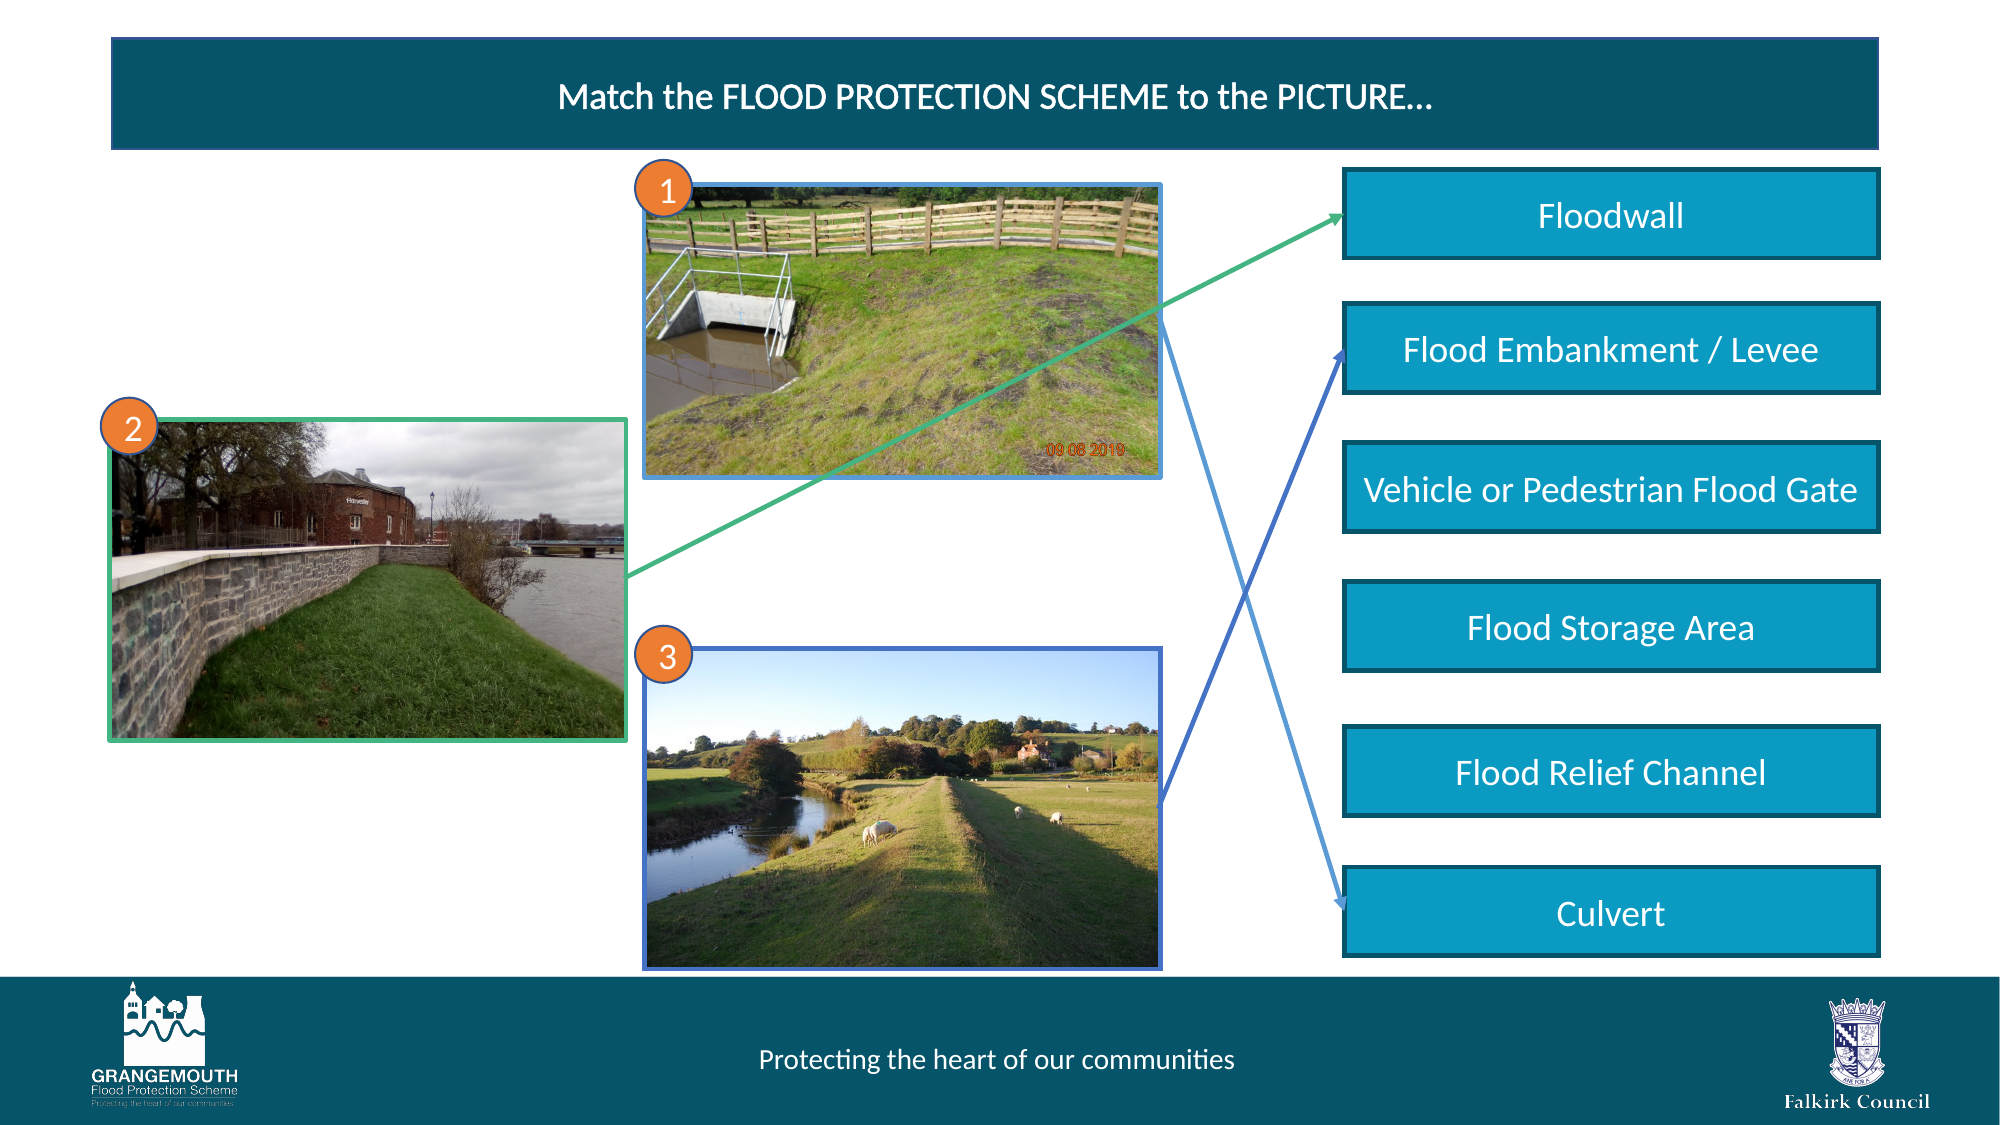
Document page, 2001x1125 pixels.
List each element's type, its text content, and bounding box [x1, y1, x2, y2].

picture [124, 992, 204, 1038]
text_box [1158, 809, 1345, 912]
picture [138, 1070, 142, 1082]
picture [188, 1070, 199, 1081]
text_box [623, 213, 1345, 579]
picture [119, 1074, 129, 1082]
picture [0, 0, 2000, 976]
text_box 1 [634, 158, 694, 212]
picture [93, 1072, 100, 1082]
text_box 2 [99, 396, 159, 450]
picture [124, 1025, 204, 1065]
picture [215, 1070, 224, 1082]
picture [160, 1070, 168, 1082]
picture [1841, 1095, 1848, 1107]
text_box Match the FLOOD PROTECTION SCHEME to the PICTURE… [111, 37, 1879, 150]
picture [172, 1070, 176, 1082]
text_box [1158, 579, 1345, 809]
picture [107, 1070, 116, 1082]
text_box Culvert [1343, 866, 1879, 957]
picture [146, 1070, 156, 1081]
picture [1813, 1095, 1820, 1107]
text_box Flood Embankment / Levee [1345, 303, 1879, 393]
text_box Vehicle or Pedestrian Flood Gate [1345, 442, 1879, 532]
text_box Flood Relief Channel [1345, 725, 1879, 816]
text_box 3 [634, 624, 693, 678]
text_box Flood Storage Area [1345, 580, 1879, 671]
picture [227, 1070, 236, 1082]
picture [1832, 1100, 1838, 1107]
picture [180, 1070, 185, 1082]
text_box Floodwall [1343, 168, 1879, 259]
picture [1830, 999, 1885, 1086]
picture [202, 1070, 209, 1082]
picture [133, 1070, 138, 1082]
